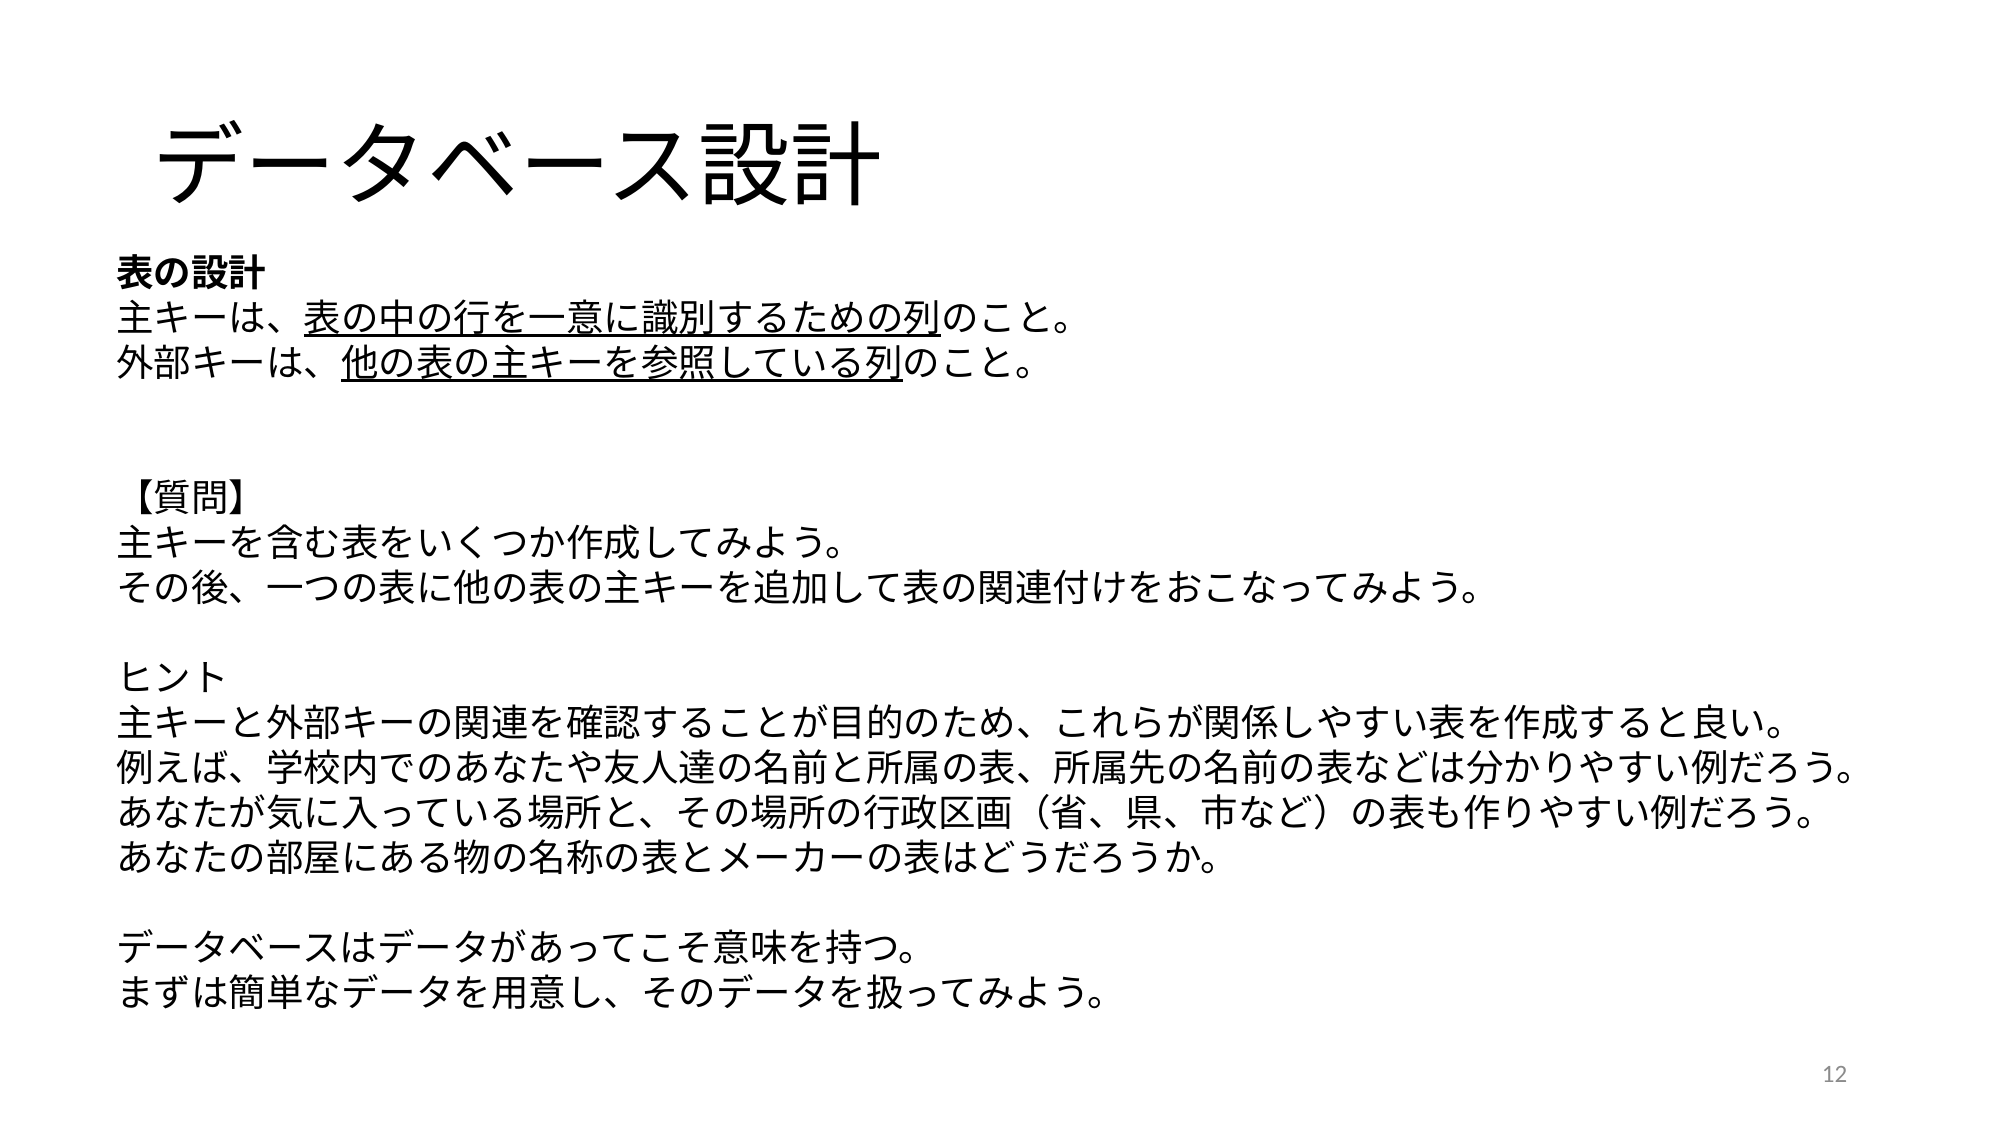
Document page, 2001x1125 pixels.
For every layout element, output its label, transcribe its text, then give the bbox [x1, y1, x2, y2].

title データベース設計 [137, 59, 1863, 241]
text_box 表の設計 主キーは、表の中の行を一意に識別するための列のこと。 外部キーは、他の表の主キーを参照している列のこと。 【質問】 主キーを含む表をいくつか作成してみよう。 その後、一つの表に他の表の主キーを追加して表の関連付けをおこなってみよう。 ヒント 主キーと外部キーの関連を確認することが目的のため、これらが関係しやすい表を作成すると良い。 例えば、学校内でのあなたや友人達の名前と所属の表、所属先の名前の表などは分かりやすい例だろう。 あなたが気に入っている場所と、その場所の行政区画（省、県、市など）の表も作りやすい例だろう。 あなたの部屋にある物の名称の表とメーカーの表はどうだろうか。 データベースはデータがあってこそ意味を持つ。 まずは簡単なデータを用意し、そのデータを扱ってみよう。 [101, 241, 1900, 1021]
slide_number 12 [1412, 1042, 1863, 1103]
